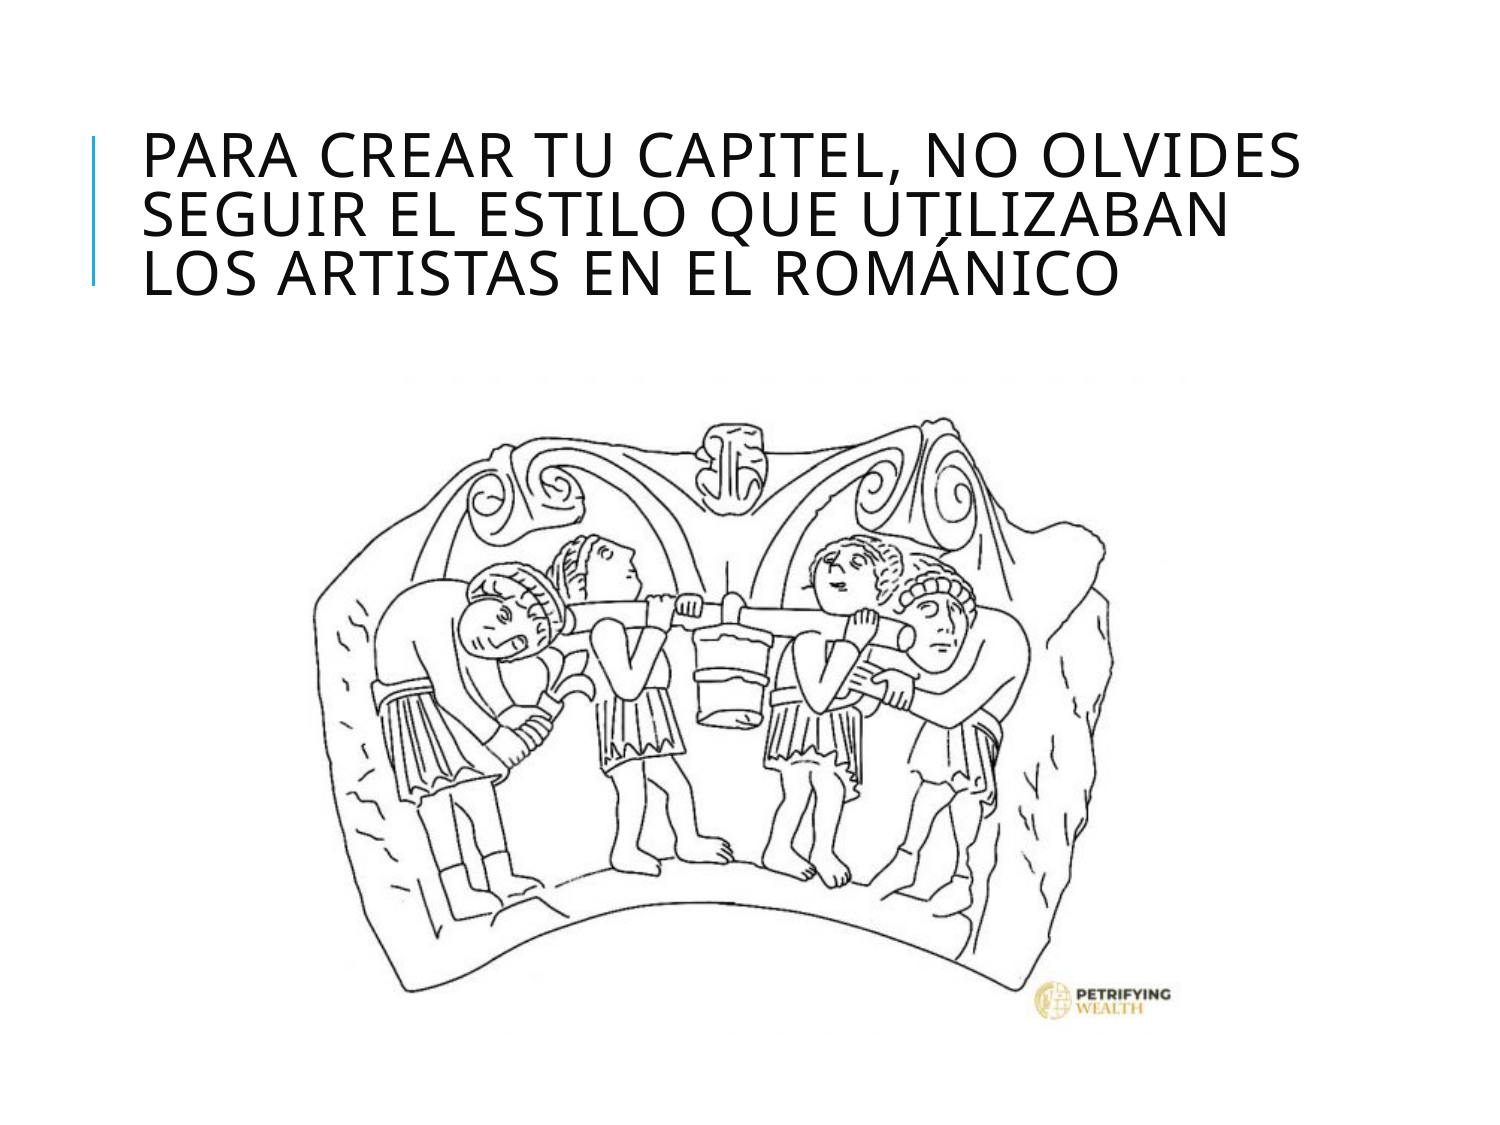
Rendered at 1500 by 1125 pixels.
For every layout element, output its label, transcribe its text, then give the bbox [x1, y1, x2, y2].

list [261, 374, 1187, 1036]
title Para crear tu capitel, no olvides seguir el estilo que utilizaban los artistas en el románico [126, 96, 1322, 342]
